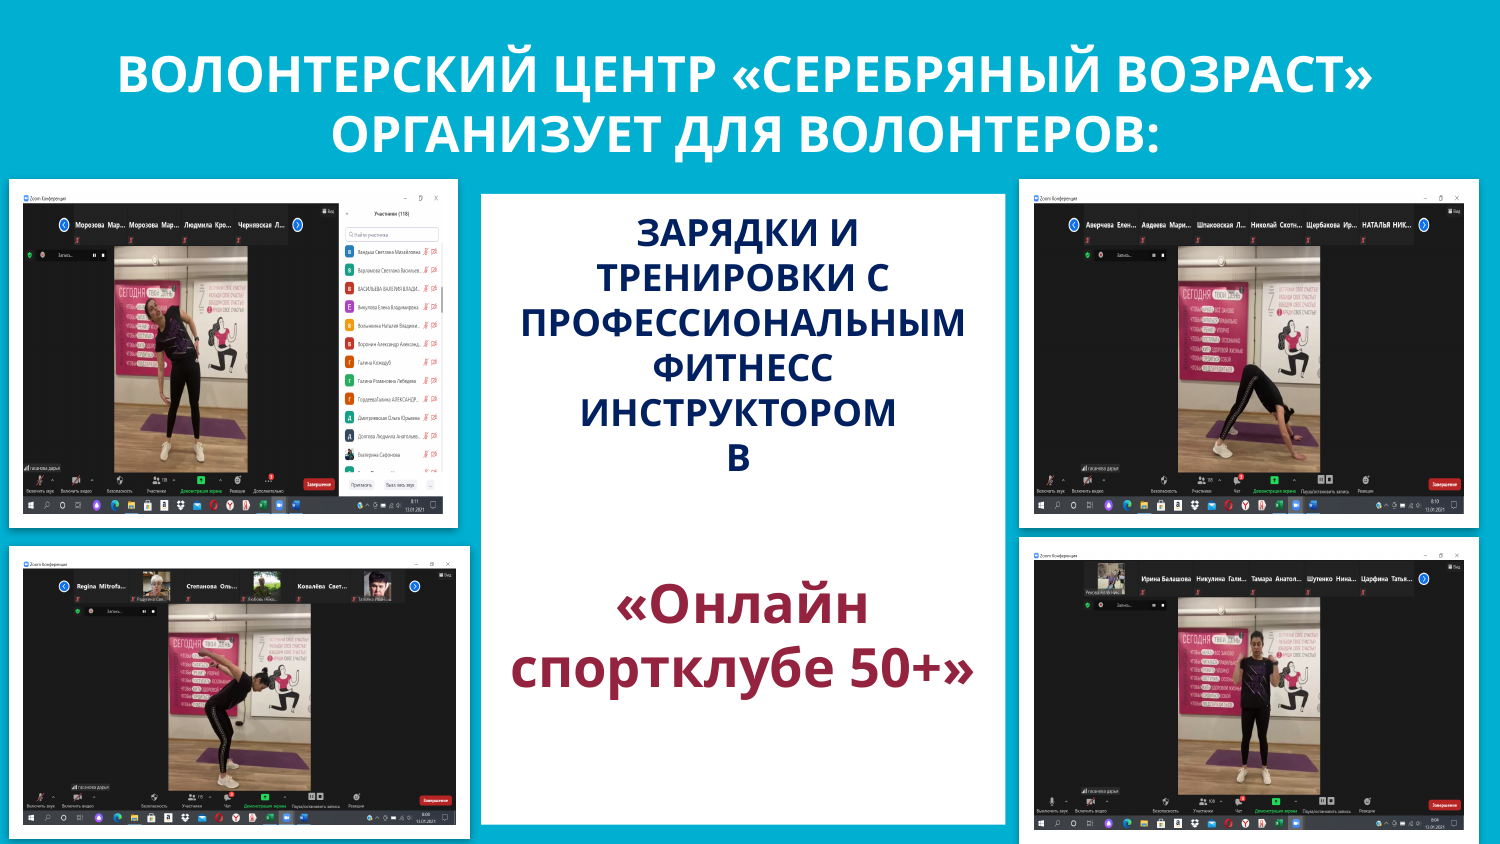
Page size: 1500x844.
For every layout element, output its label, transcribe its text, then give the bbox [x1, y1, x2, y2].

picture [22, 193, 444, 514]
picture [22, 560, 457, 825]
picture [1033, 550, 1465, 831]
text_box ВОЛОНТЕРСКИЙ ЦЕНТР «СЕРЕБРЯНЫЙ ВОЗРАСТ» ОРГАНИЗУЕТ ДЛЯ ВОЛОНТЕРОВ: [63, 35, 1428, 171]
picture [1033, 193, 1465, 514]
title ЗАРЯДКИ И ТРЕНИРОВКИ С ПРОФЕССИОНАЛЬНЫМ ФИТНЕСС ИНСТРУКТОРОМ В «Онлайн спортклубе 50+» [481, 193, 1006, 825]
